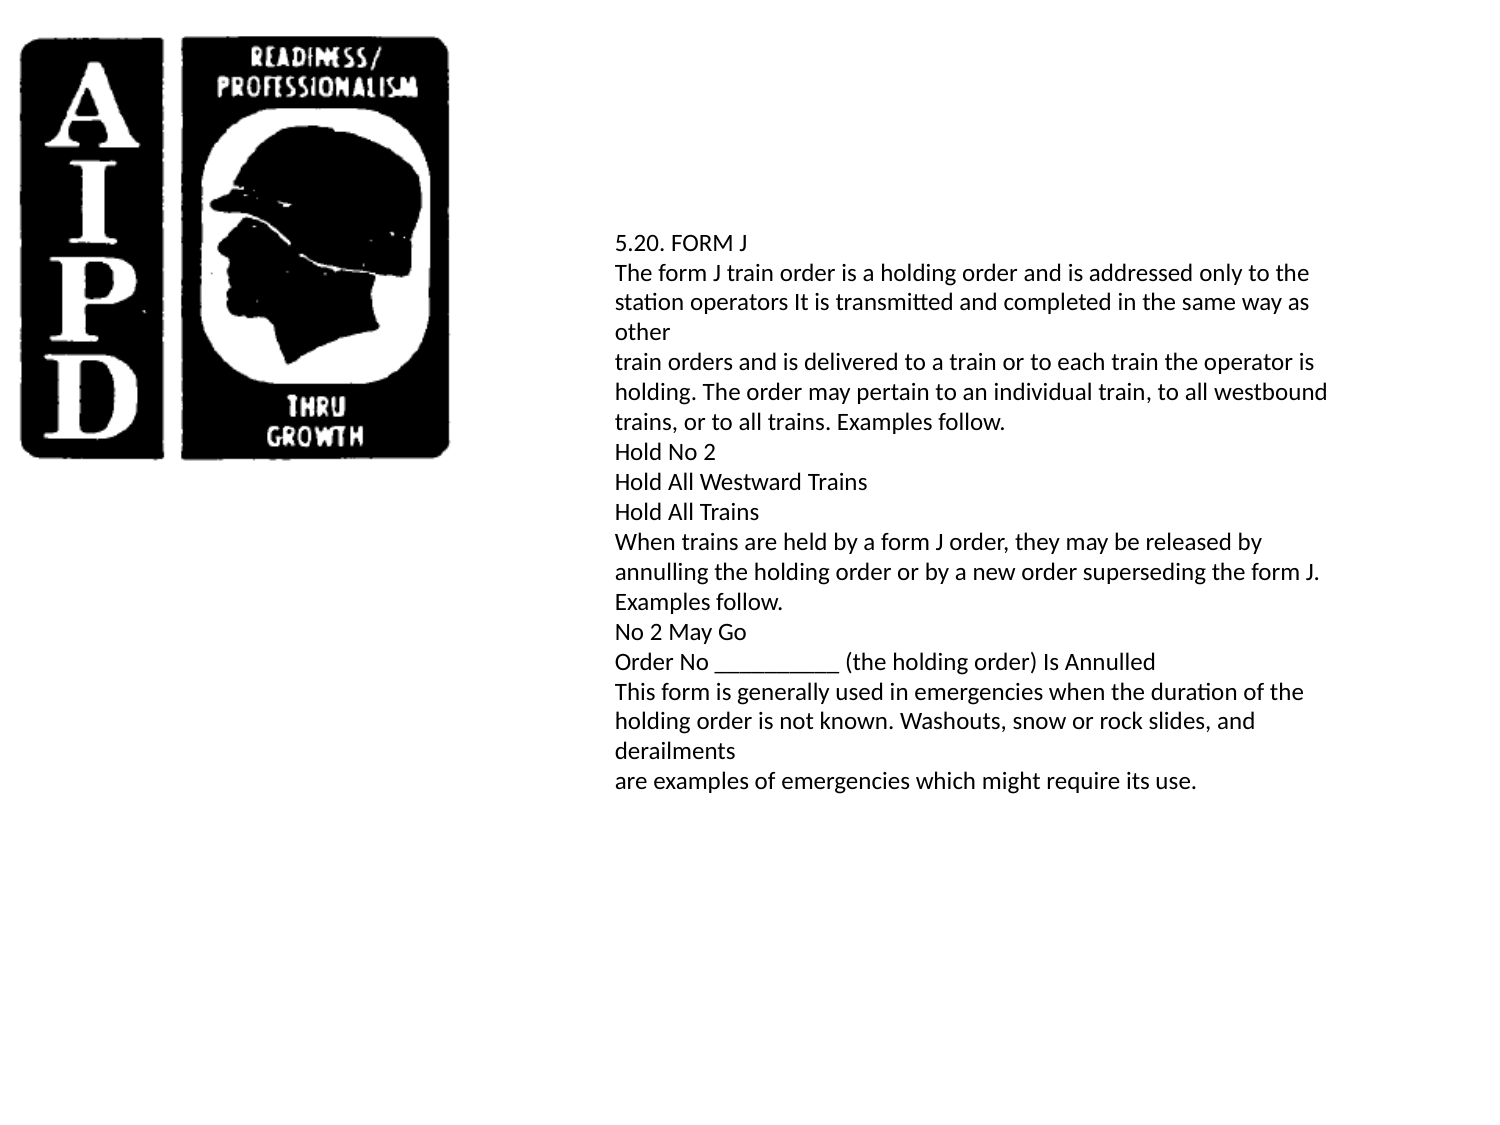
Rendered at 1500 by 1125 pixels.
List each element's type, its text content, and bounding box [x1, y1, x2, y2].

text_box 5.20. FORM J The form J train order is a holding order and is addressed only to the station operators It is transmitted and completed in the same way as other train orders and is delivered to a train or to each train the operator is holding. The order may pertain to an individual train, to all westbound trains, or to all trains. Examples follow. Hold No 2 Hold All Westward Trains Hold All Trains When trains are held by a form J order, they may be released by annulling the holding order or by a new order superseding the form J. Examples follow. No 2 May Go Order No __________ (the holding order) Is Annulled This form is generally used in emergencies when the duration of the holding order is not known. Washouts, snow or rock slides, and derailments are examples of emergencies which might require its use. [599, 218, 1350, 803]
picture [3, 0, 479, 515]
